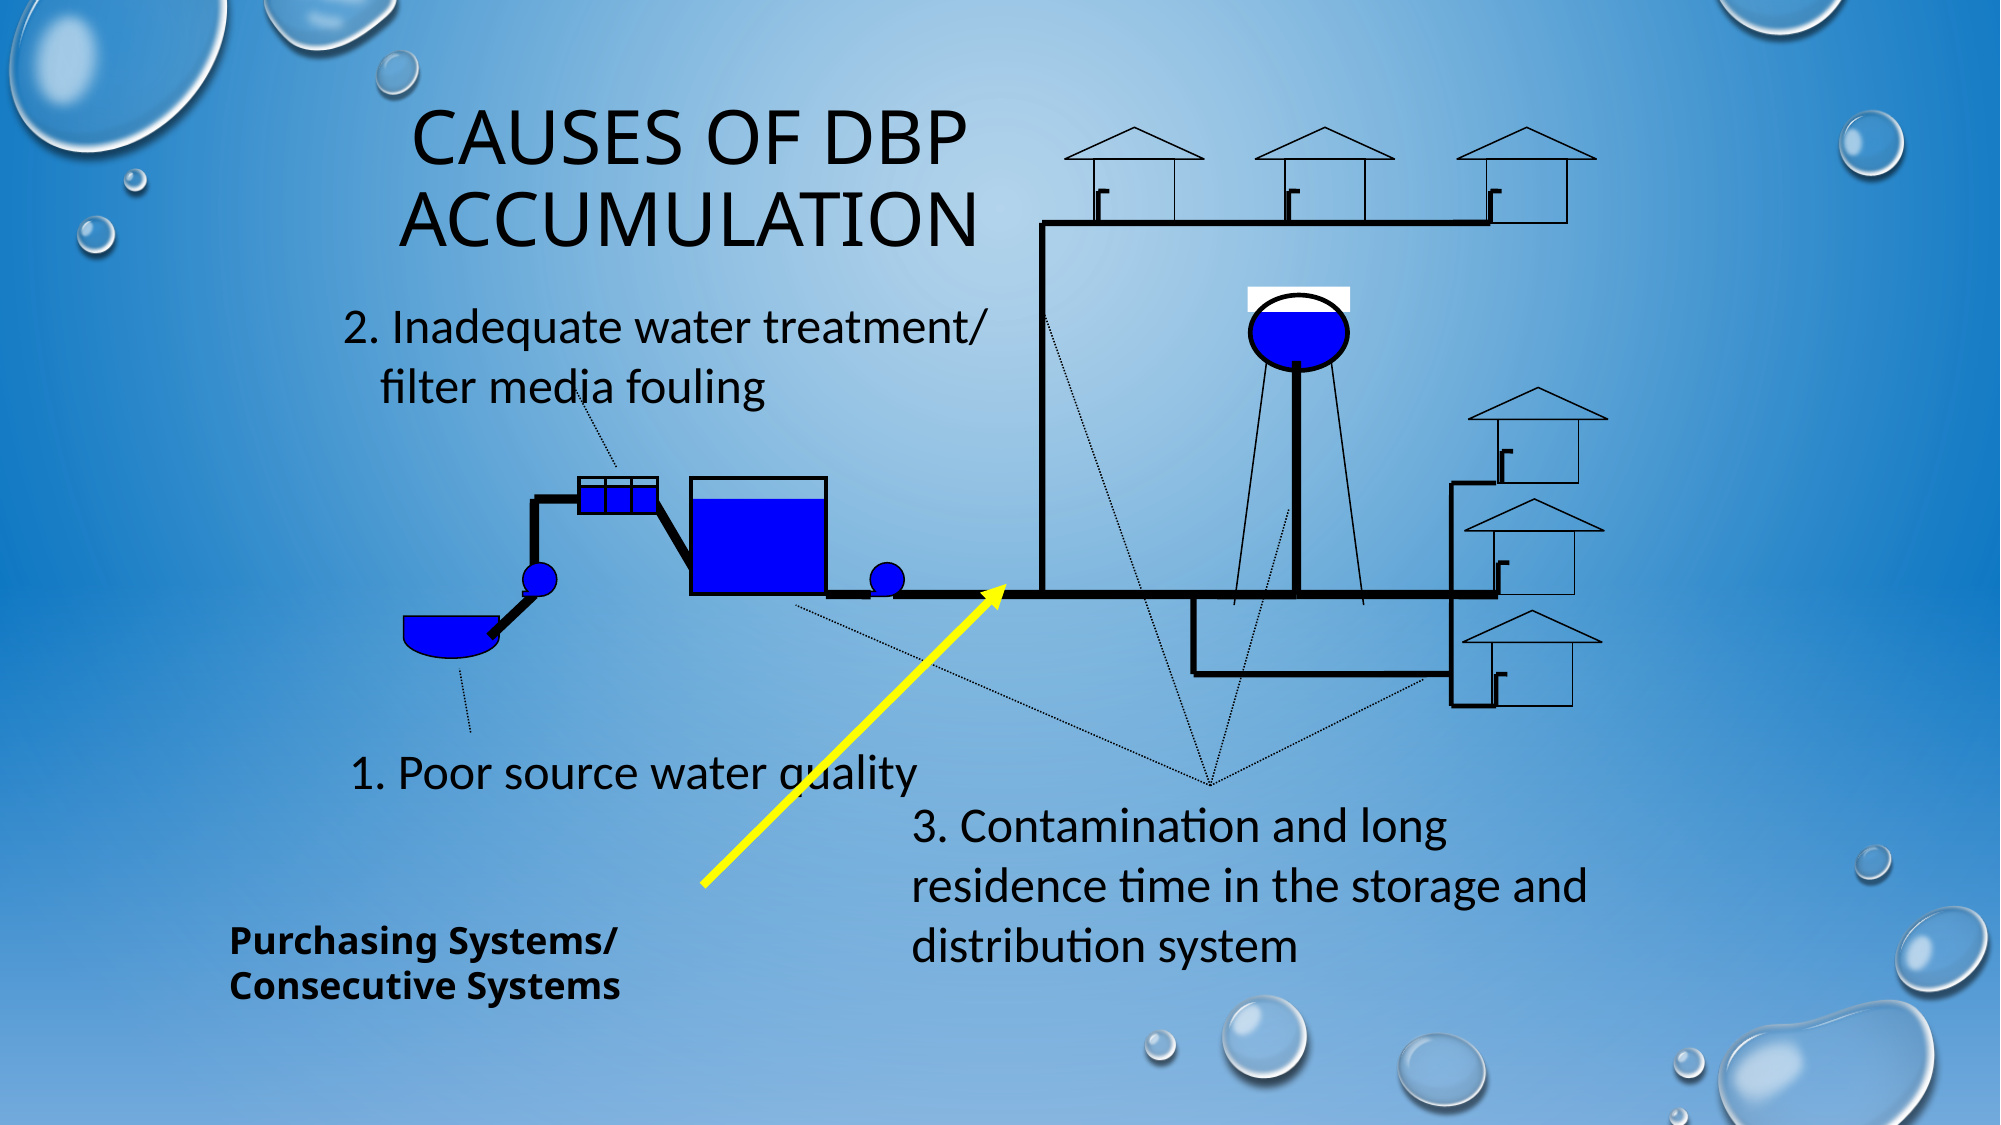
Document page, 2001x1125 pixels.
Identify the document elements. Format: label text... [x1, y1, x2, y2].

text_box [324, 127, 1626, 983]
picture [0, 0, 2000, 1125]
text_box Purchasing Systems/ Consecutive Systems [214, 909, 703, 1015]
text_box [702, 583, 1007, 886]
title Causes of DBP Accumulation [362, 87, 1019, 125]
